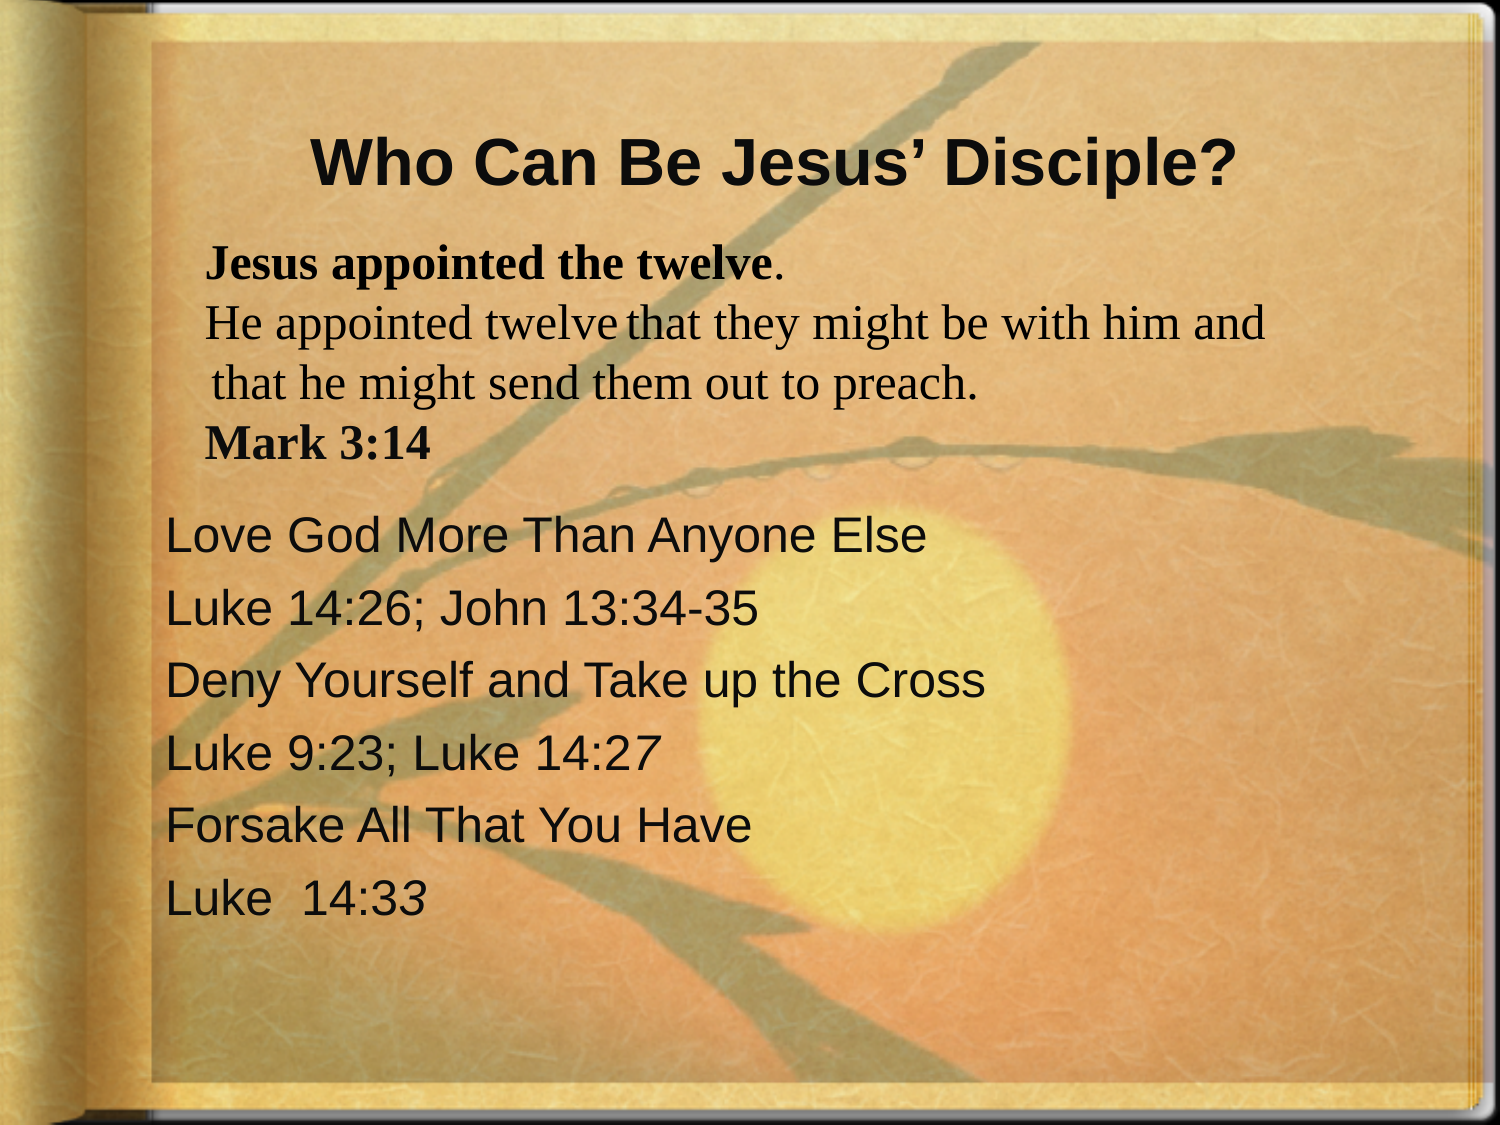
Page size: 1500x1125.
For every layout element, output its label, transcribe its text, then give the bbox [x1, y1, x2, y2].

title Who Can Be Jesus’ Disciple? [178, 45, 1372, 222]
list Jesus appointed the twelve. He appointed twelve that they might be with him and that he might send them out to preach. Mark 3:14 [150, 221, 1343, 423]
text_box Love God More Than Anyone Else Luke 14:26; John 13:34-35 Deny Yourself and Take up the Cross Luke 9:23; Luke 14:27 Forsake All That You Have Luke 14:33 [150, 409, 1324, 1019]
picture [0, 0, 1500, 1125]
